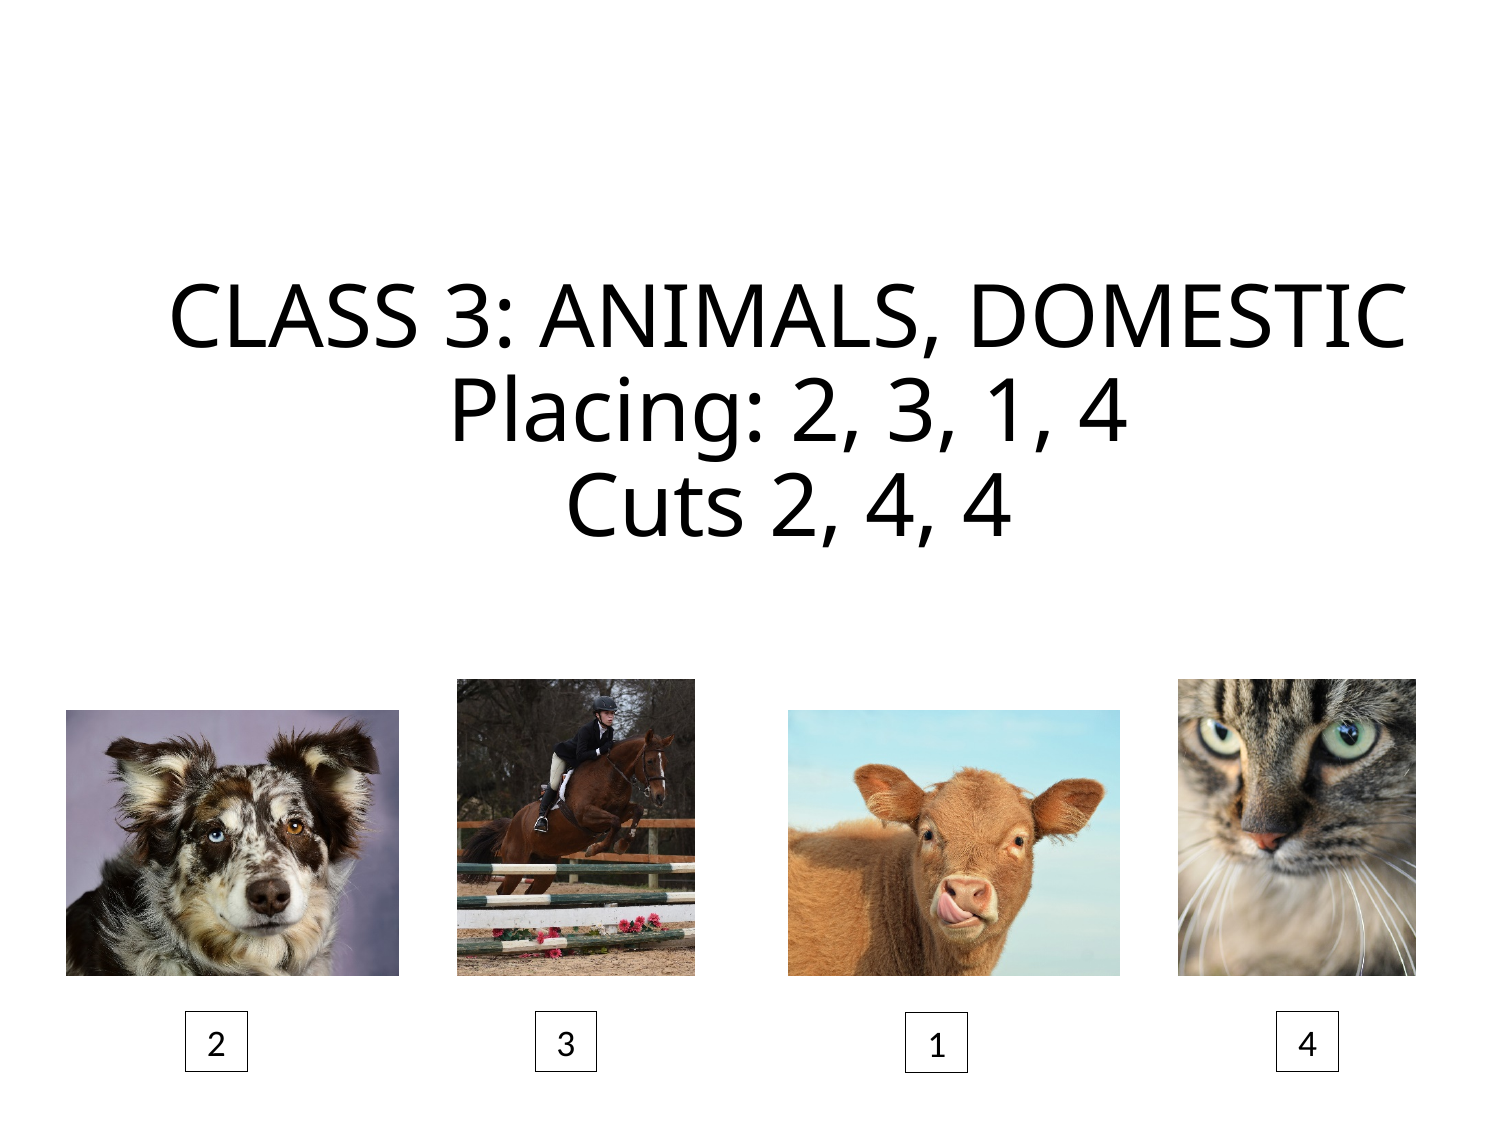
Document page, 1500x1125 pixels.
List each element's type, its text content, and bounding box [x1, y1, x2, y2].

picture [1178, 679, 1416, 976]
text_box 1 [905, 1012, 968, 1073]
title CLASS 3: ANIMALS, DOMESTIC Placing: 2, 3, 1, 4 Cuts 2, 4, 4 [150, 170, 1426, 563]
text_box 2 [185, 1011, 248, 1072]
picture [66, 710, 399, 976]
text_box 4 [1276, 1011, 1339, 1072]
text_box 3 [535, 1011, 597, 1072]
picture [457, 679, 695, 976]
picture [787, 710, 1120, 976]
